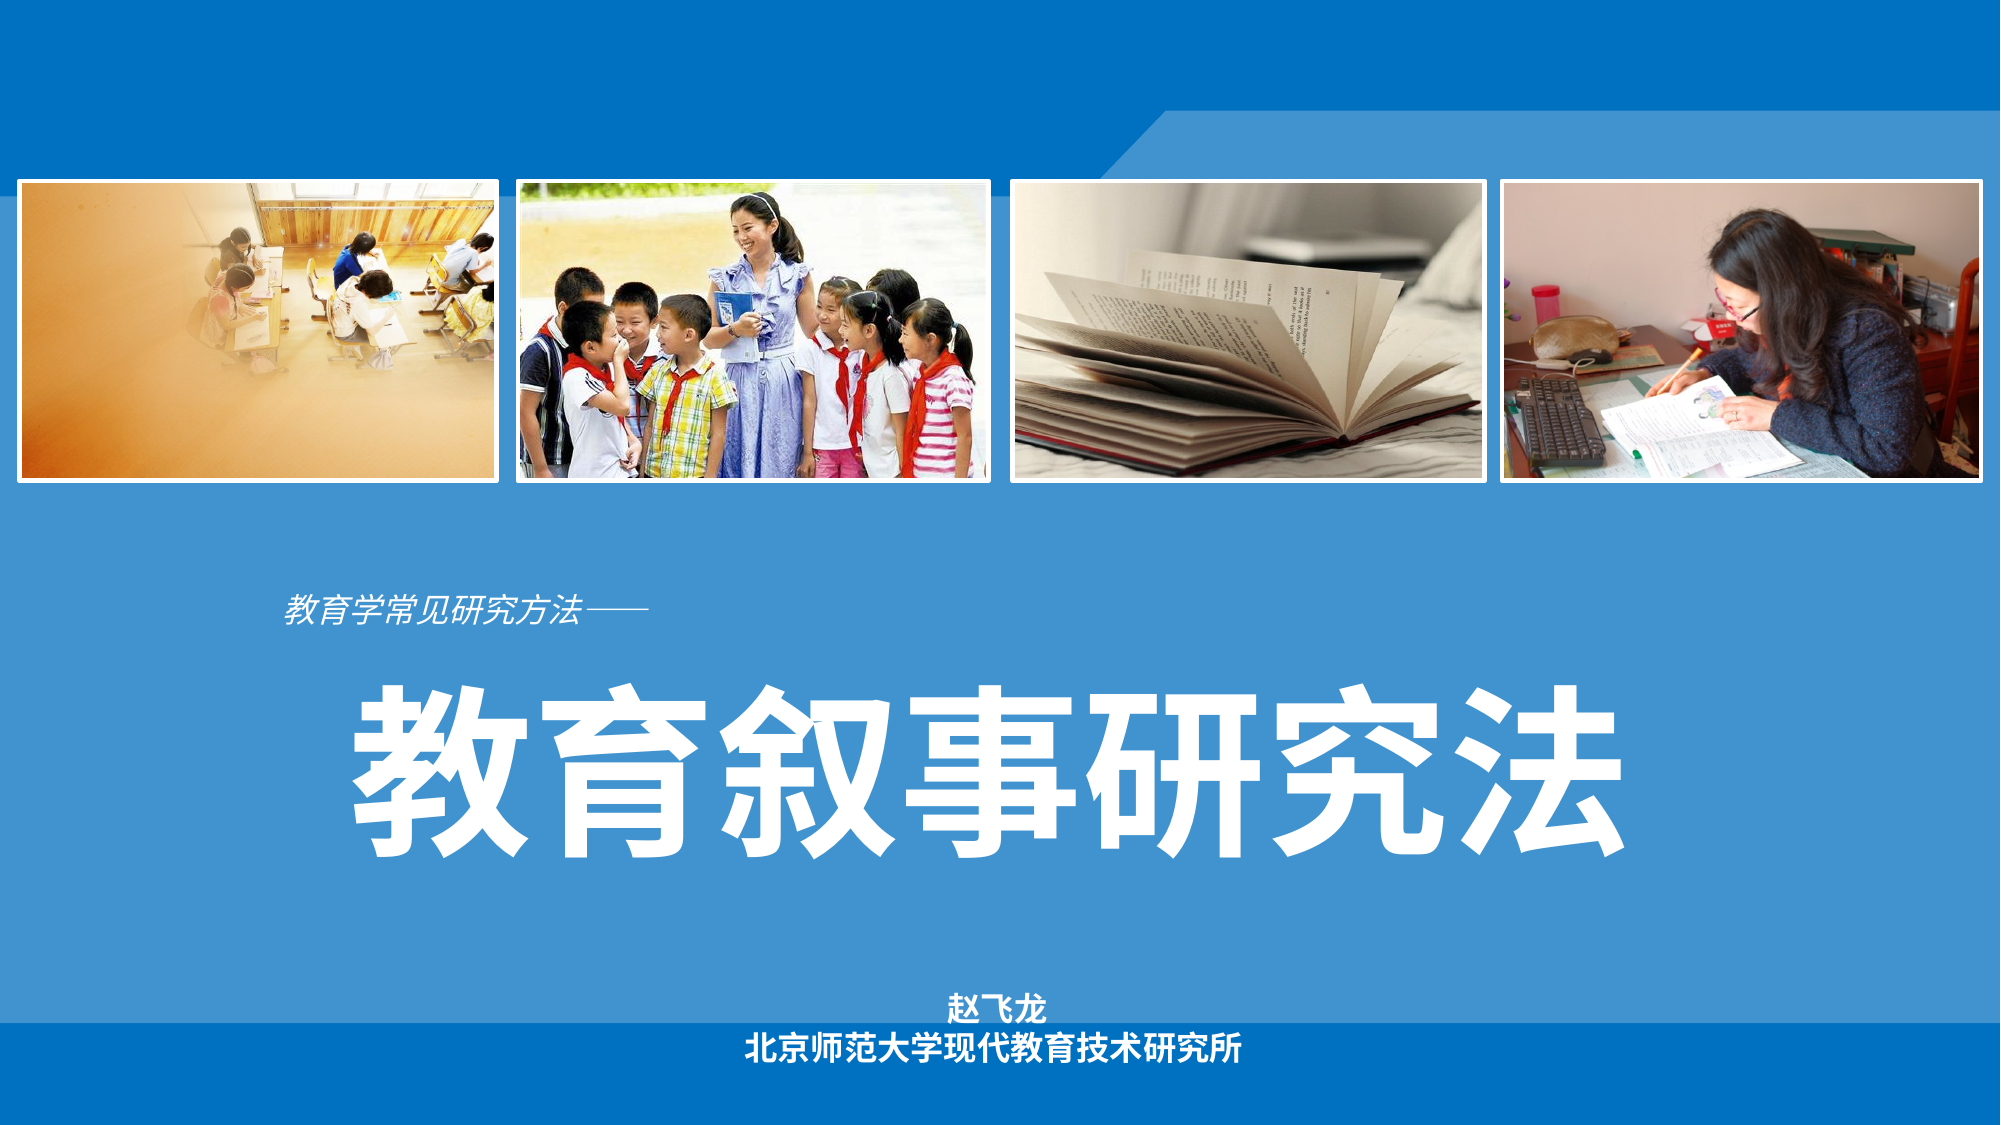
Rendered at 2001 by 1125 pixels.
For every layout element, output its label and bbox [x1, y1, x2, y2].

picture [22, 183, 494, 478]
picture [1504, 183, 1979, 478]
picture [520, 183, 986, 478]
picture [1015, 183, 1482, 478]
